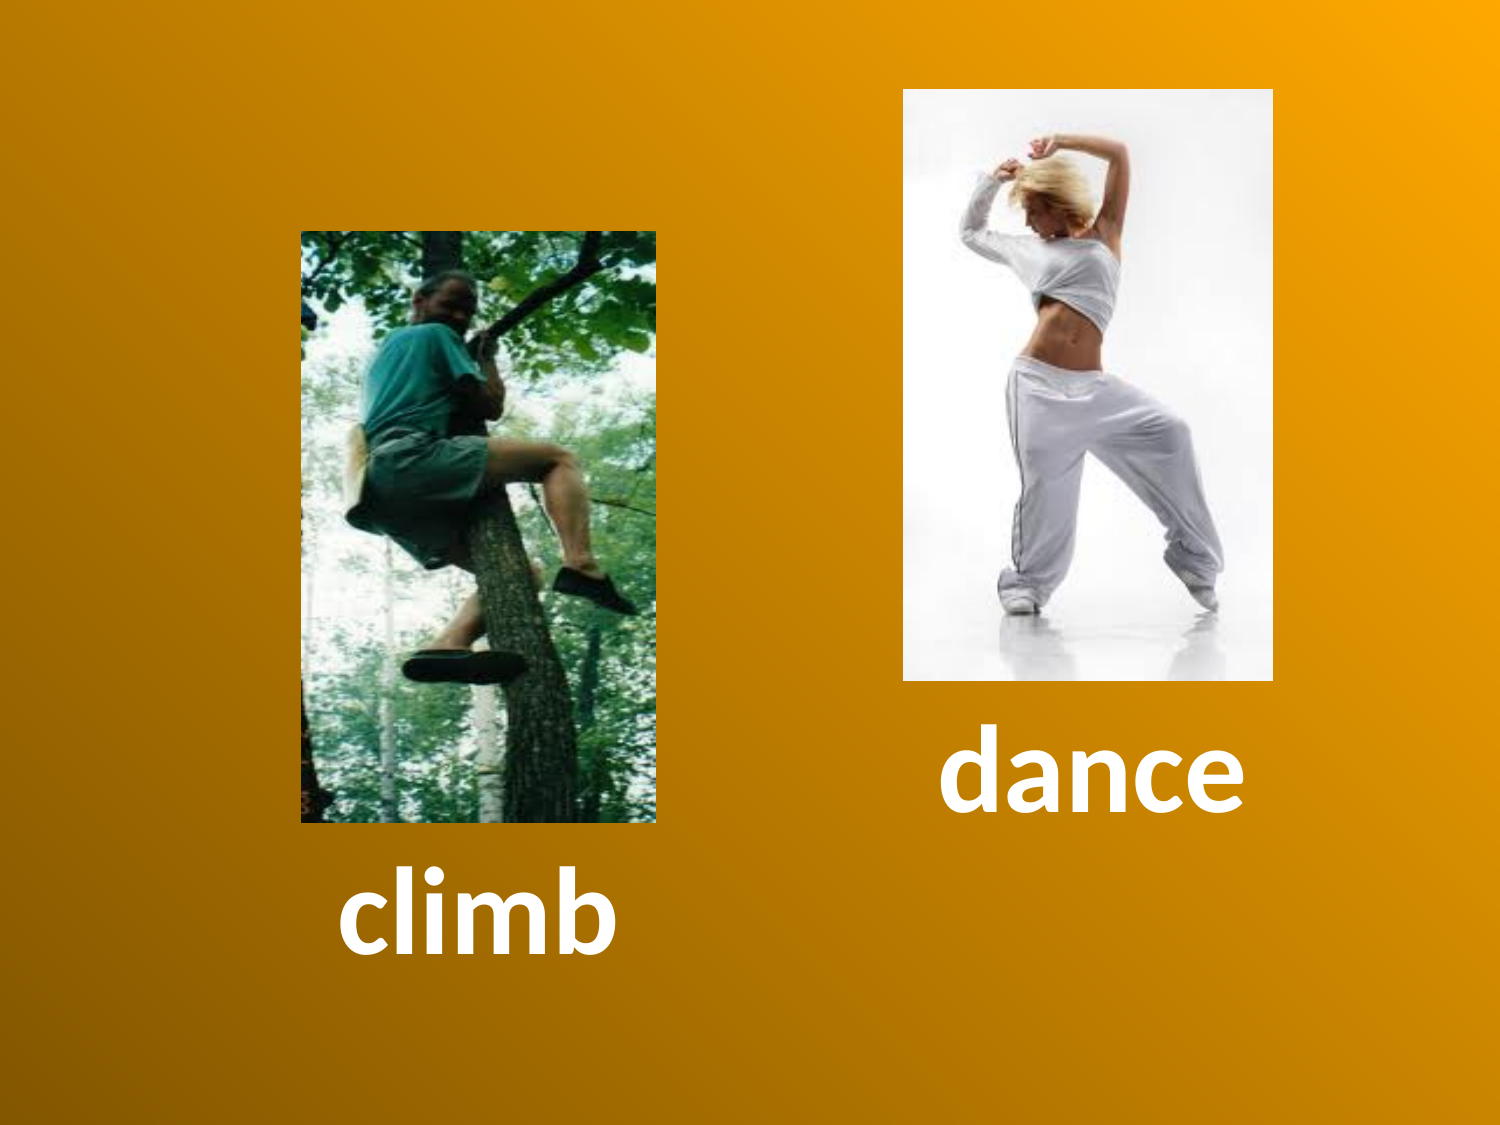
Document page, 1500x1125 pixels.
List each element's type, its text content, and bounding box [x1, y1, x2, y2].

text_box dance [879, 680, 1306, 846]
picture [903, 89, 1274, 681]
text_box climb [289, 822, 668, 987]
picture [300, 231, 656, 823]
